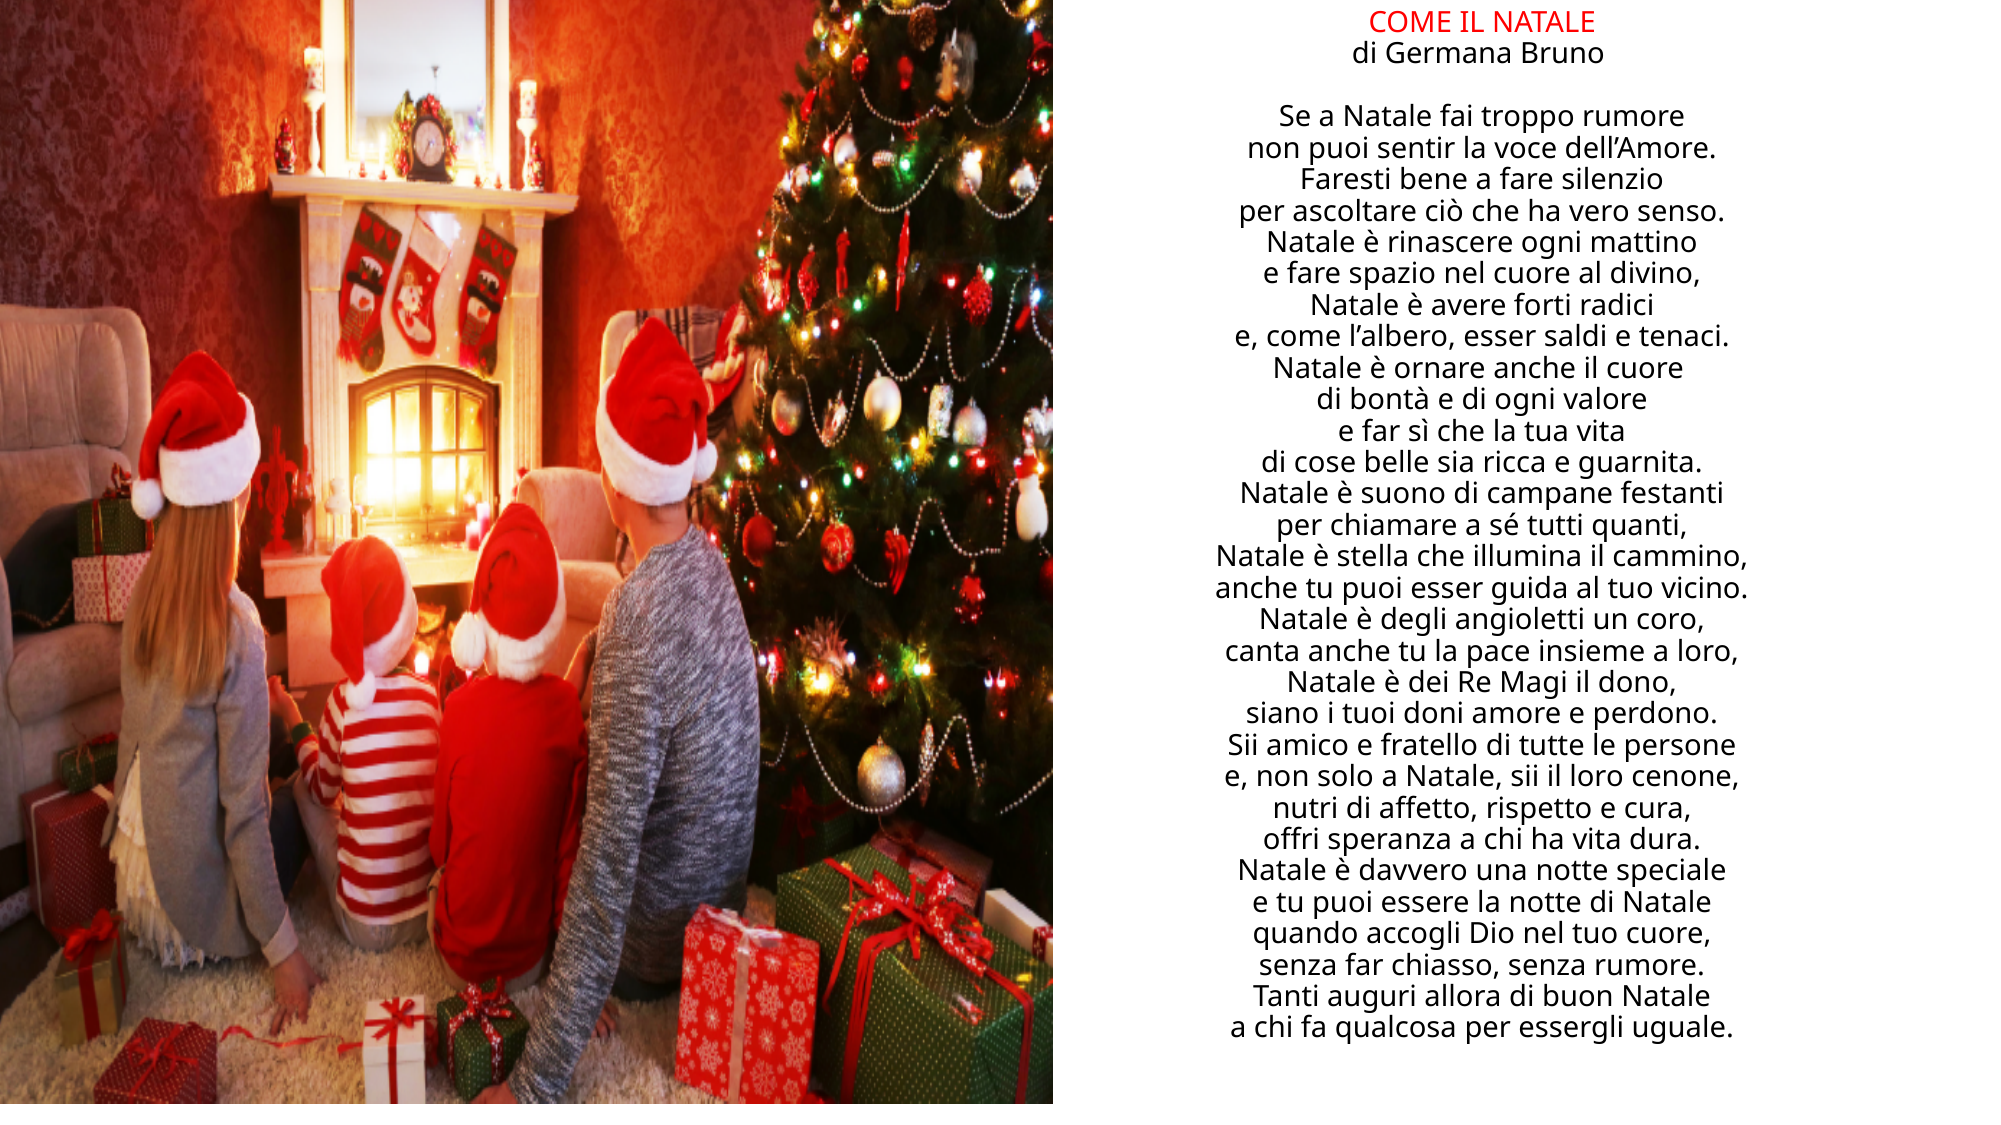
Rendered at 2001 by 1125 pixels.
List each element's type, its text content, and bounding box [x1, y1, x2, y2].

picture [0, 0, 1053, 1104]
list COME IL NATALE di Germana Bruno Se a Natale fai troppo rumore non puoi sentir la voce dell’Amore. Faresti bene a fare silenzio per ascoltare ciò che ha vero senso. Natale è rinascere ogni mattino e fare spazio nel cuore al divino, Natale è avere forti radici e, come l’albero, esser saldi e tenaci. Natale è ornare anche il cuore di bontà e di ogni valore e far sì che la tua vita di cose belle sia ricca e guarnita. Natale è suono di campane festanti per chiamare a sé tutti quanti, Natale è stella che illumina il cammino, anche tu puoi esser guida al tuo vicino. Natale è degli angioletti un coro, canta anche tu la pace insieme a loro, Natale è dei Re Magi il dono, siano i tuoi doni amore e perdono. Sii amico e fratello di tutte le persone e, non solo a Natale, sii il loro cenone, nutri di affetto, rispetto e cura, offri speranza a chi ha vita dura. Natale è davvero una notte speciale e tu puoi essere la notte di Natale quando accogli Dio nel tuo cuore, senza far chiasso, senza rumore. Tanti auguri allora di buon Natale a chi fa qualcosa per essergli uguale. [1101, 0, 1863, 1125]
